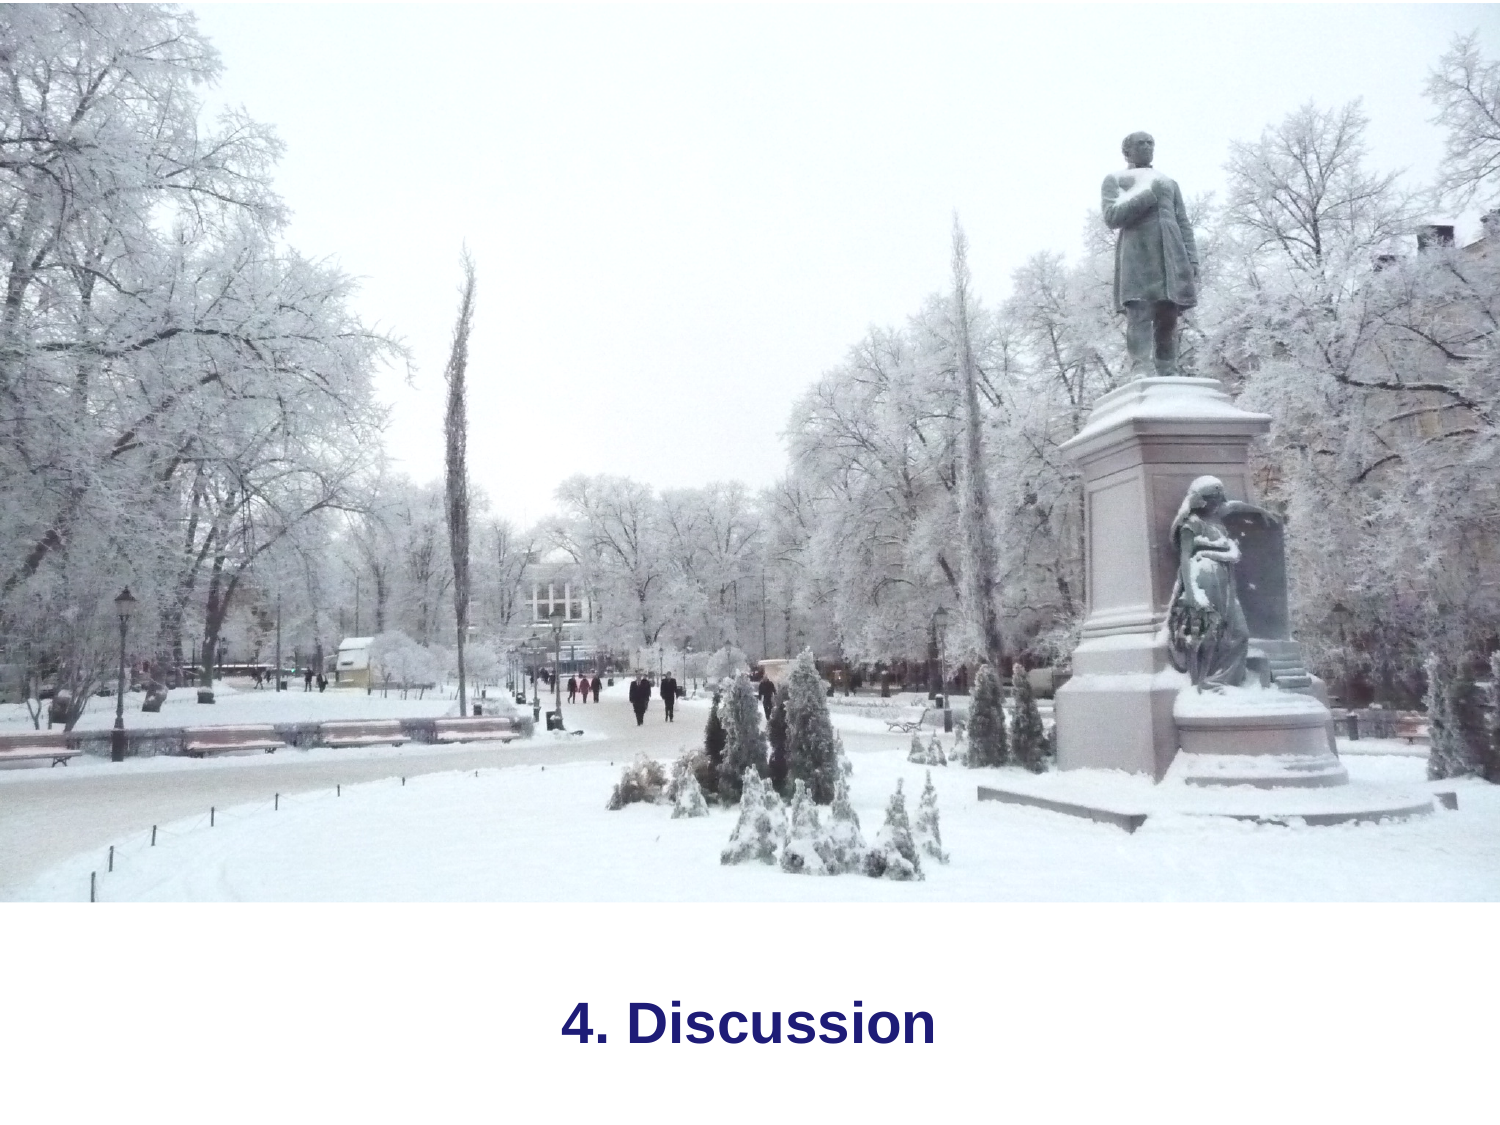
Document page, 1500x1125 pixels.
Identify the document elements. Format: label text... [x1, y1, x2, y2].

picture [0, 3, 1500, 1000]
title 4. Discussion [0, 1005, 1500, 1125]
